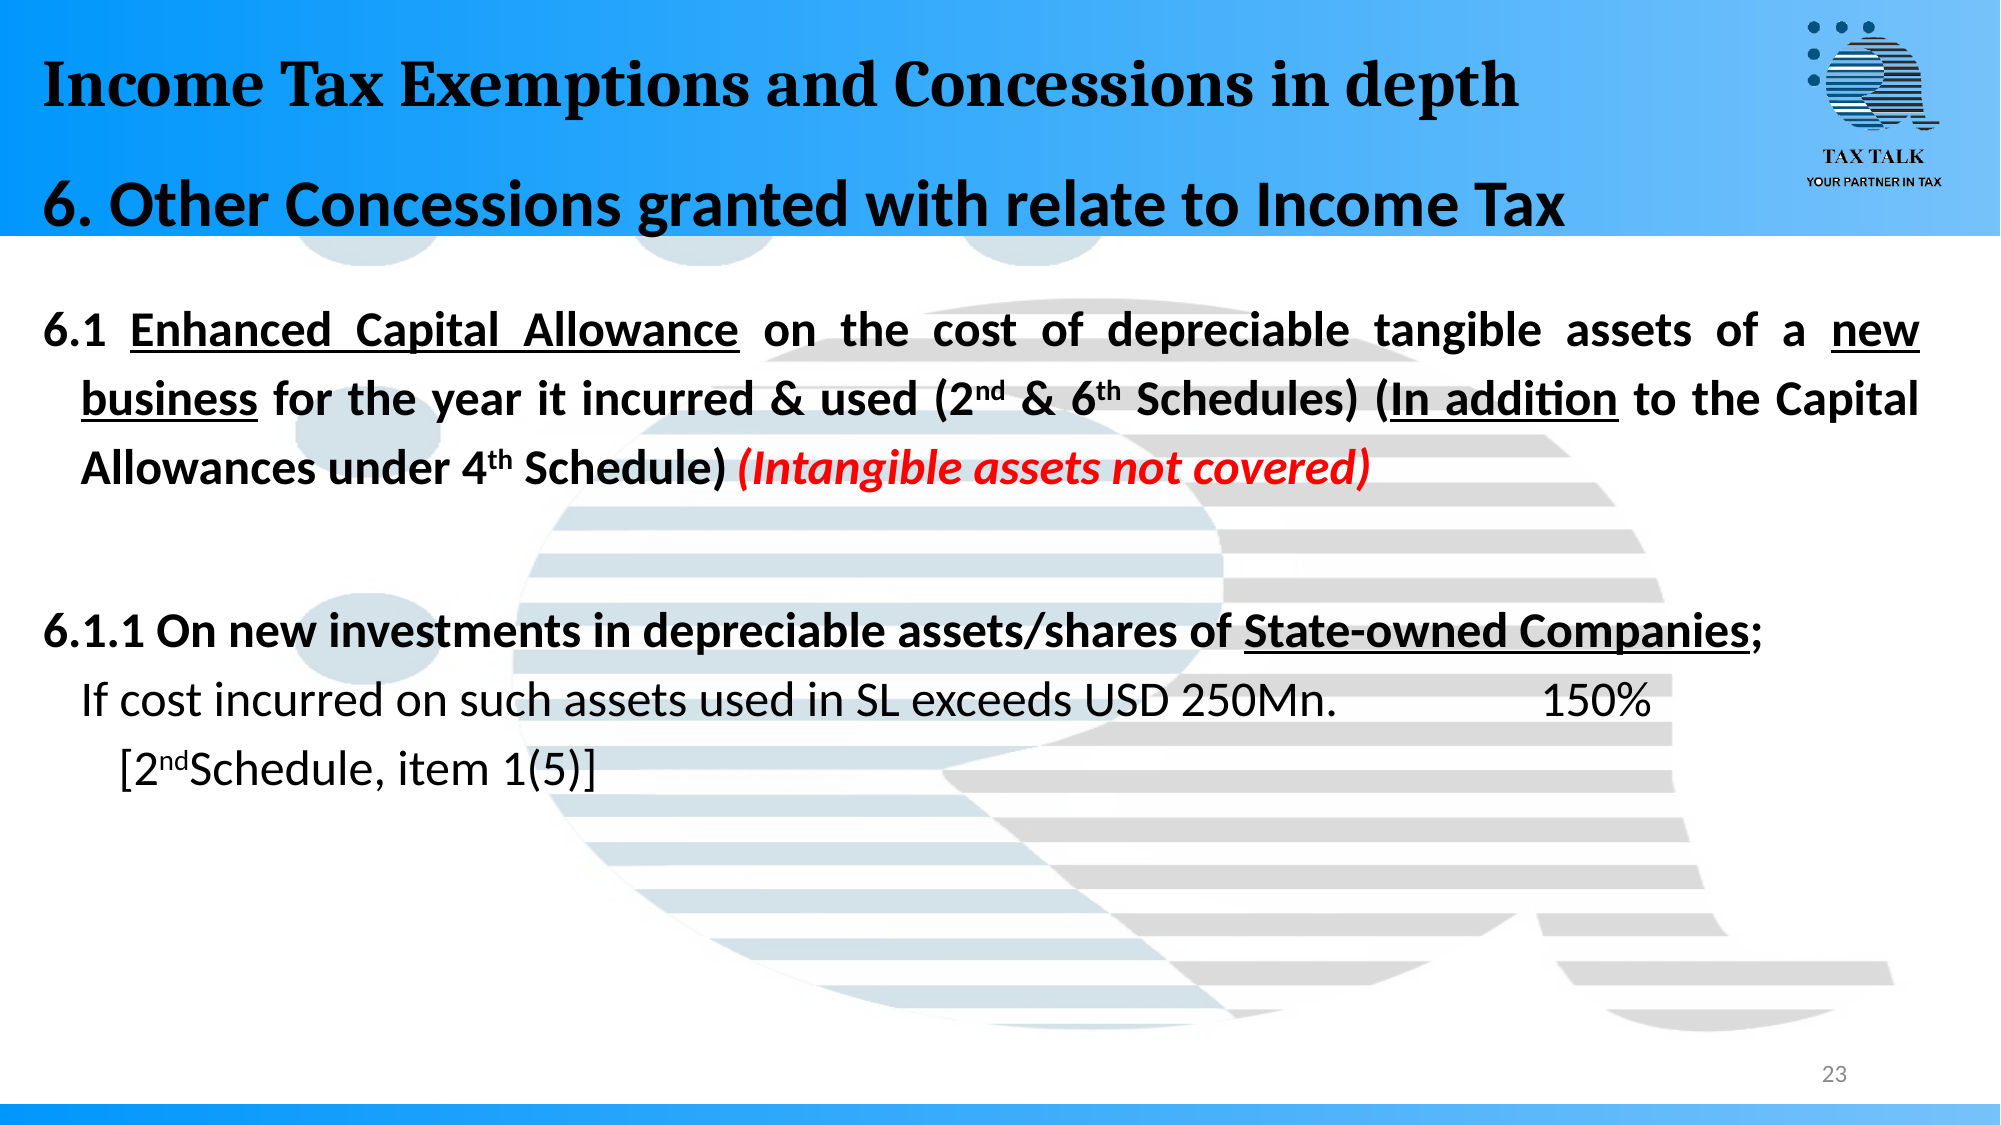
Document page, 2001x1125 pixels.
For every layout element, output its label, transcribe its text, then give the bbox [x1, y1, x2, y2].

text_box [0, 1103, 2000, 1125]
text_box [0, 0, 2000, 237]
subtitle 6.1 Enhanced Capital Allowance on the cost of depreciable tangible assets of a new business for the year it incurred & used (2nd & 6th Schedules) (In addition to the Capital Allowances under 4th Schedule) (Intangible assets not covered) 6.1.1 On new investments in depreciable assets/shares of State-owned Companies; If cost incurred on such assets used in SL exceeds USD 250Mn. 150% [2ndSchedule, item 1(5)] [27, 280, 1936, 1103]
slide_number 23 [1412, 1042, 1863, 1103]
picture [1747, 0, 2000, 227]
title Income Tax Exemptions and Concessions in depth 6. Other Concessions granted with relate to Income Tax [27, 3, 1737, 236]
